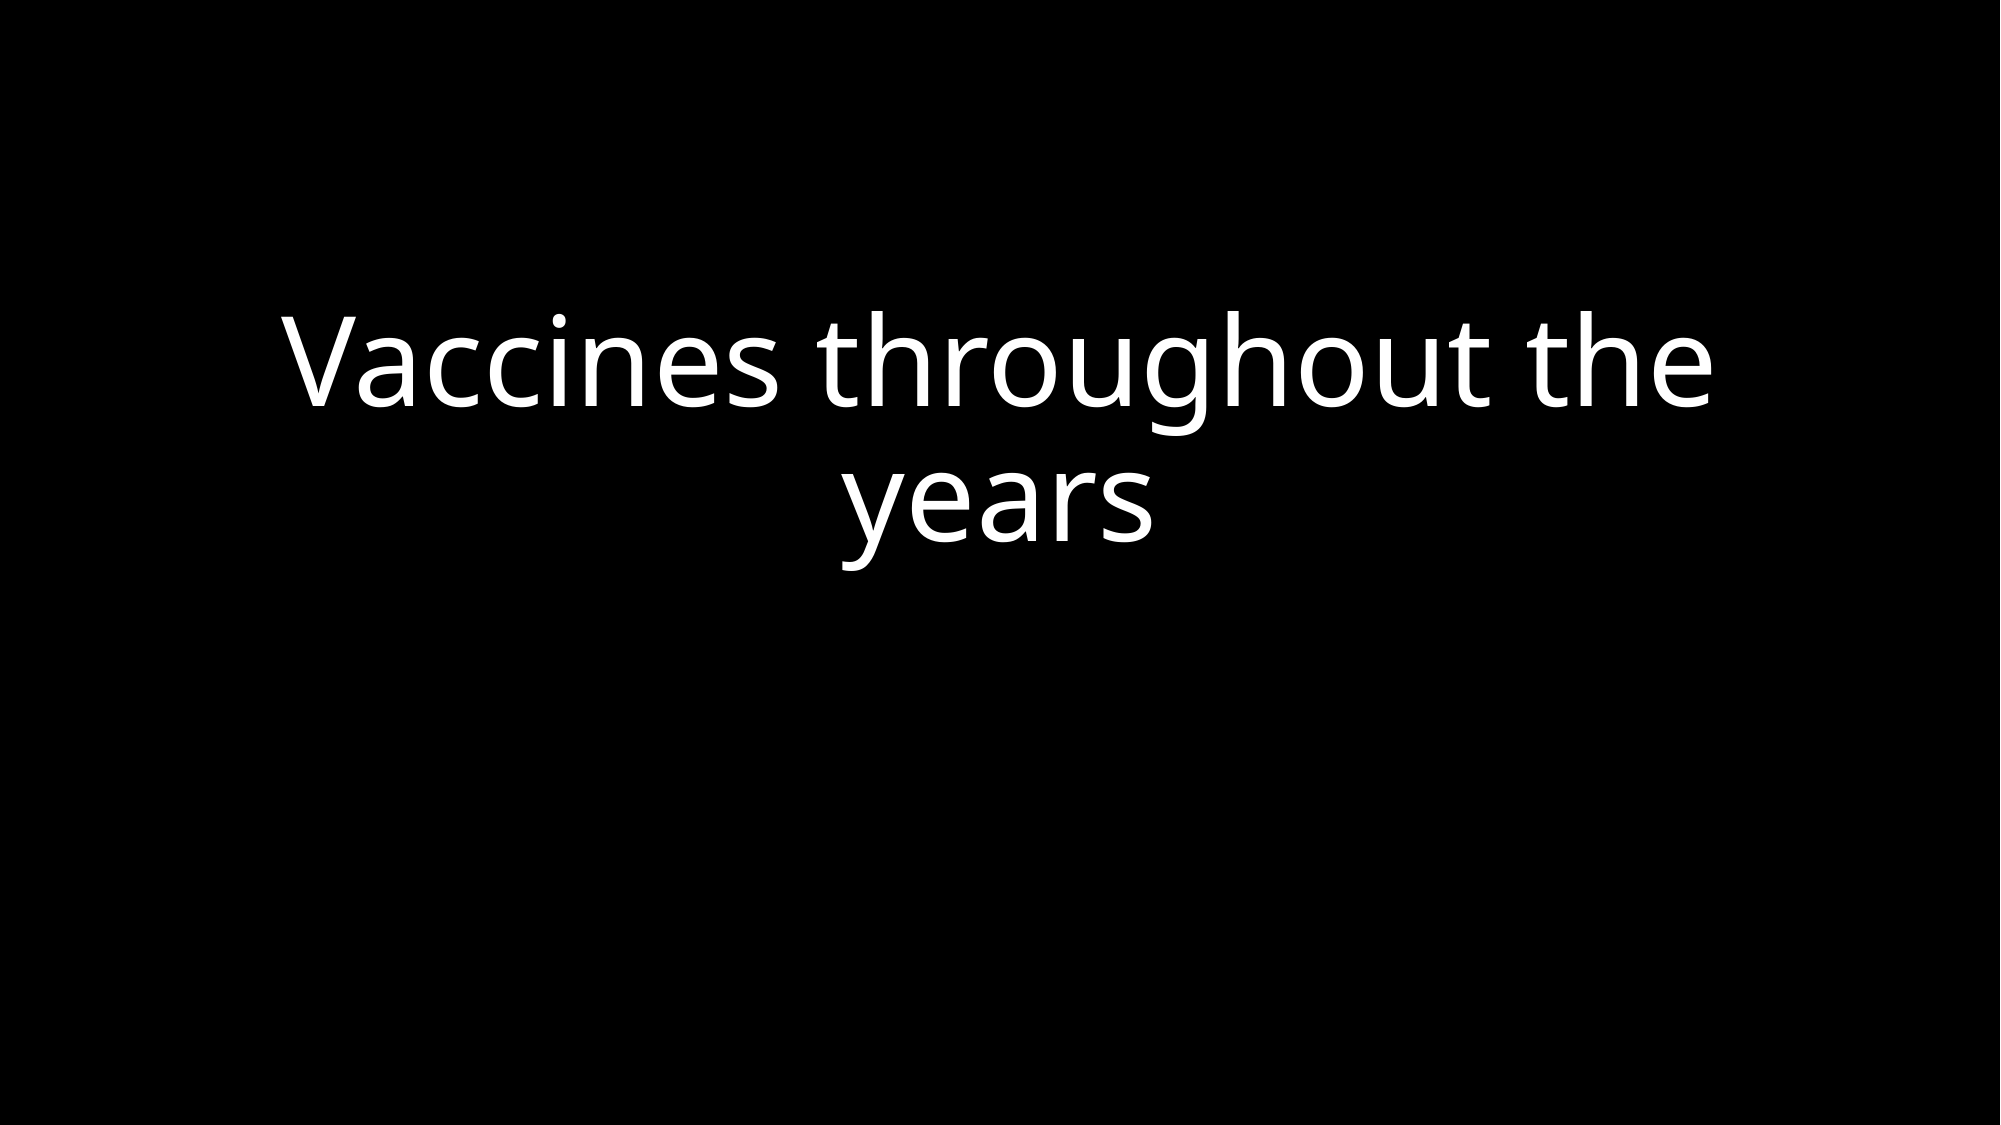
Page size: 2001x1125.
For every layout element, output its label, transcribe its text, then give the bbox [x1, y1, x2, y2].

title Vaccines throughout the years [249, 184, 1750, 576]
